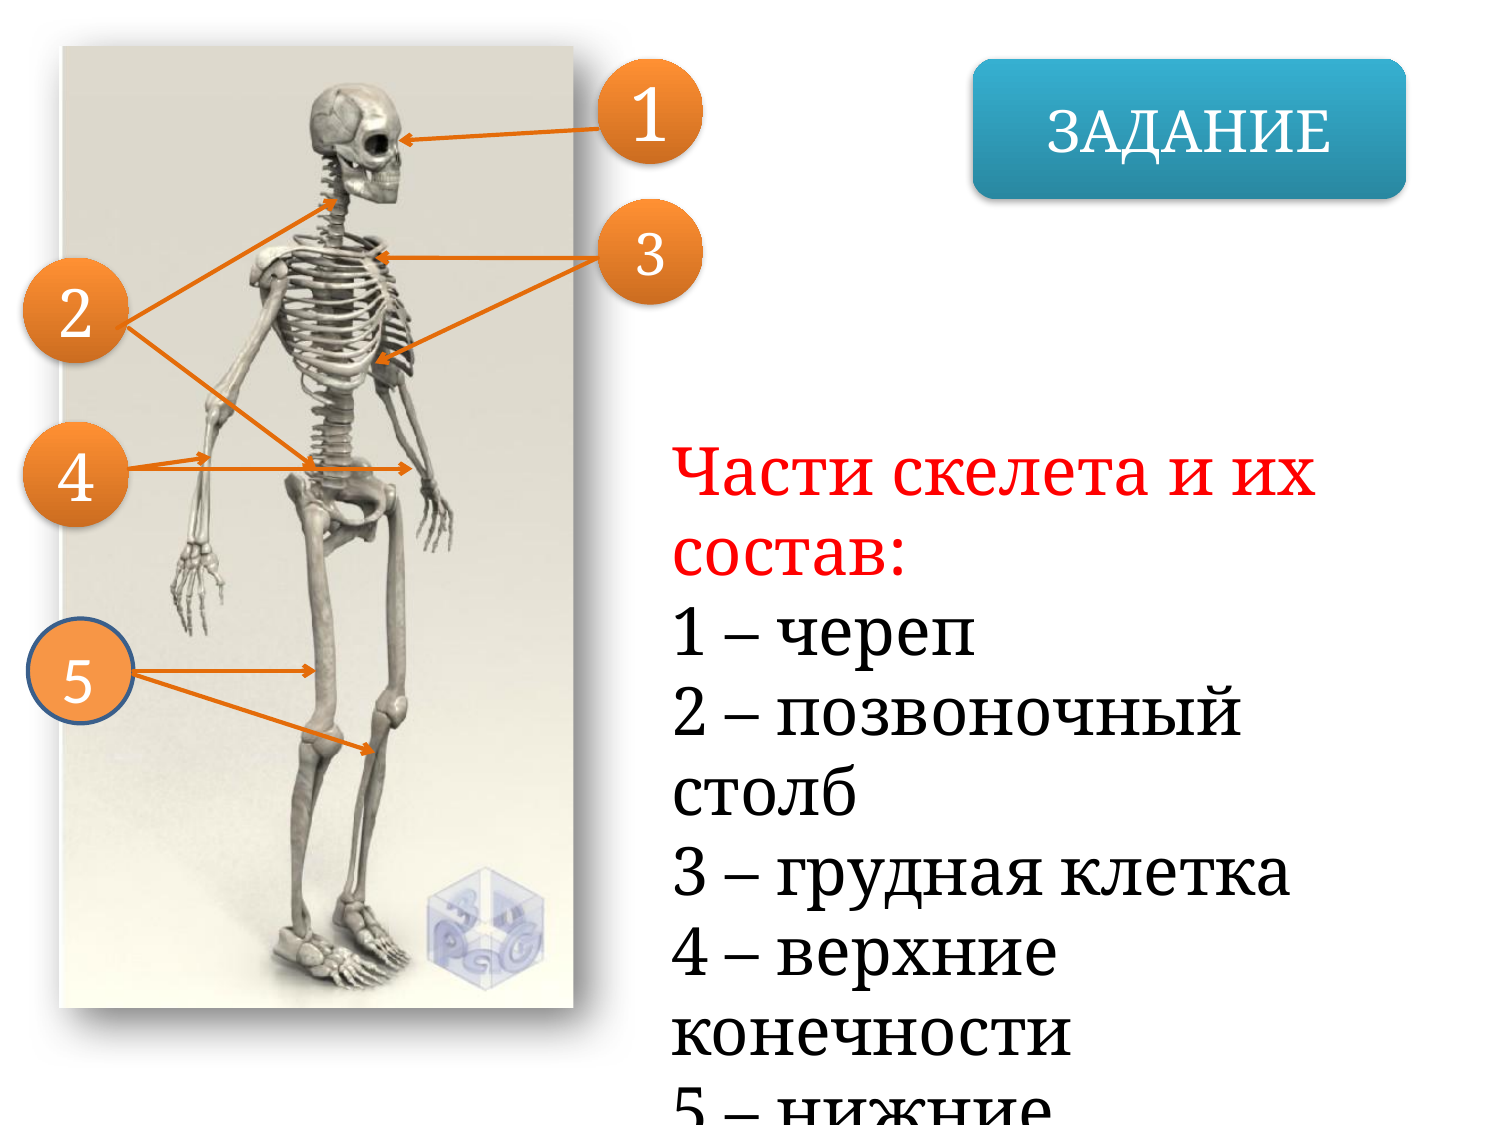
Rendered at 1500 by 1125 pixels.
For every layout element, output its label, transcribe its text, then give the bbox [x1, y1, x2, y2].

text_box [128, 456, 212, 468]
text_box 1 [597, 58, 704, 164]
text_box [27, 46, 574, 1008]
text_box ЗАДАНИЕ [972, 58, 1407, 200]
text_box 3 [597, 199, 704, 305]
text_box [398, 128, 598, 141]
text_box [374, 257, 598, 364]
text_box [133, 674, 376, 753]
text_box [116, 198, 338, 329]
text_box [128, 327, 317, 468]
text_box Части скелета и их состав: 1 – череп 2 – позвоночный столб 3 – грудная клетка 4 – верхние конечности 5 – нижние конечности [656, 421, 1454, 1125]
